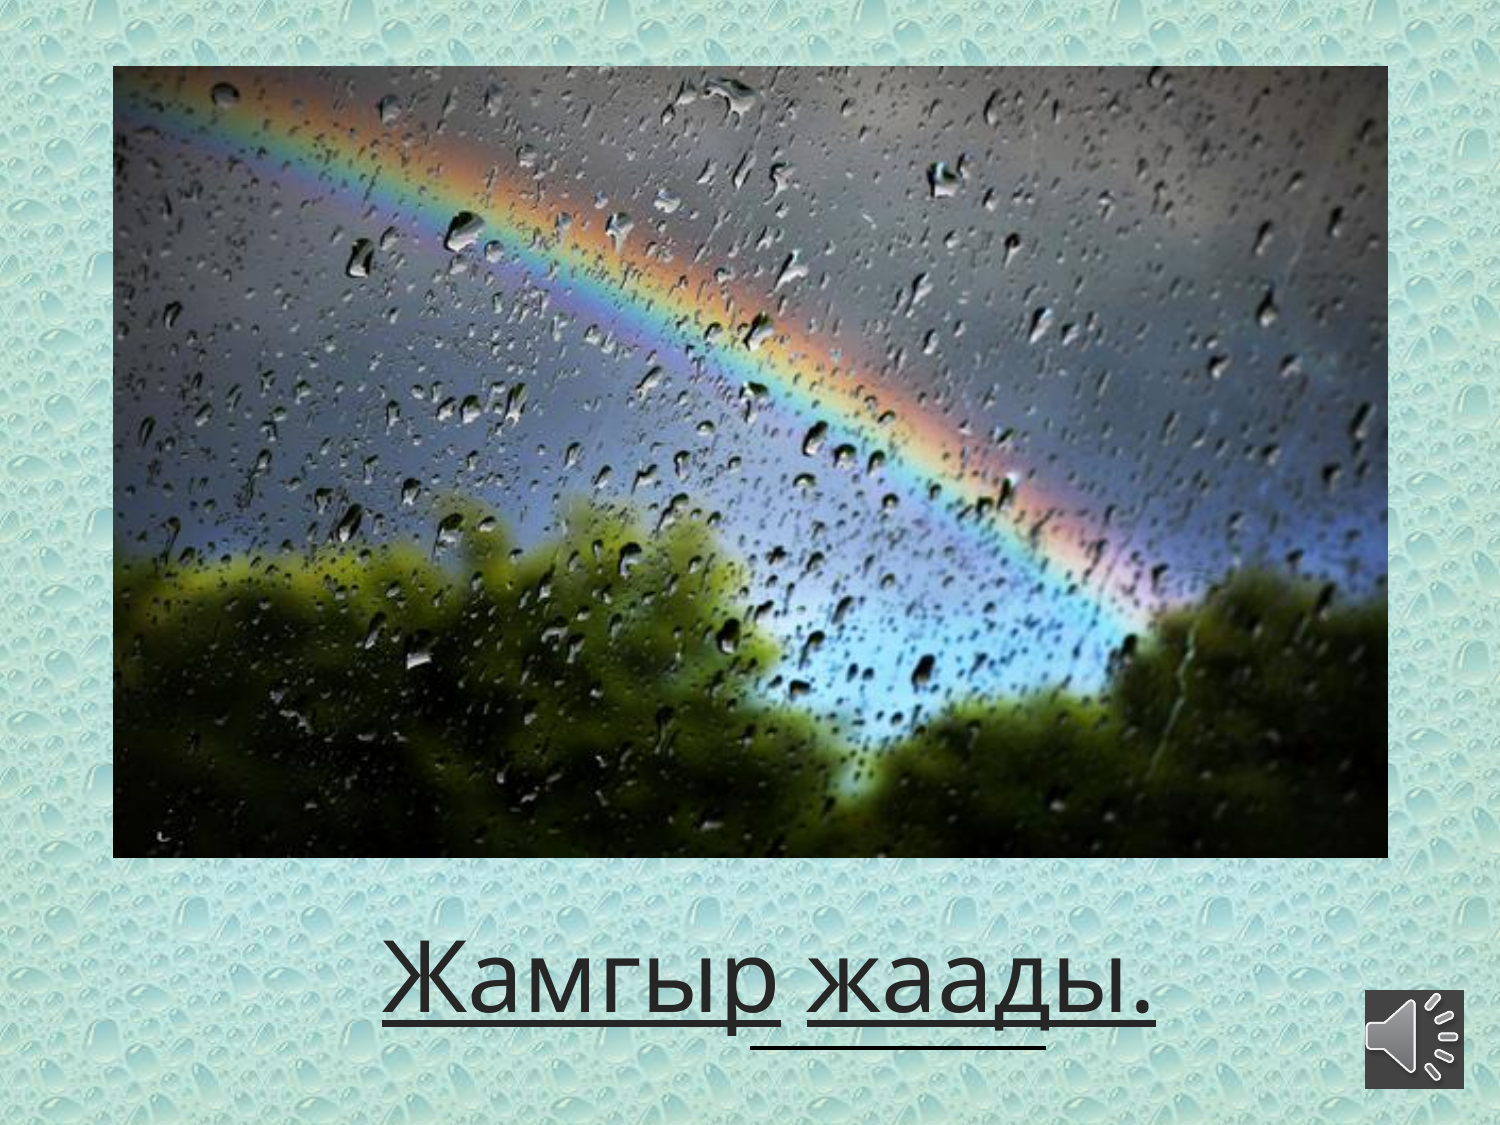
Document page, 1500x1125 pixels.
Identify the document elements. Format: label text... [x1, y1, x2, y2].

picture [1364, 989, 1466, 1091]
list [113, 65, 1389, 859]
list Жамгыр жаады. [159, 905, 1386, 1052]
